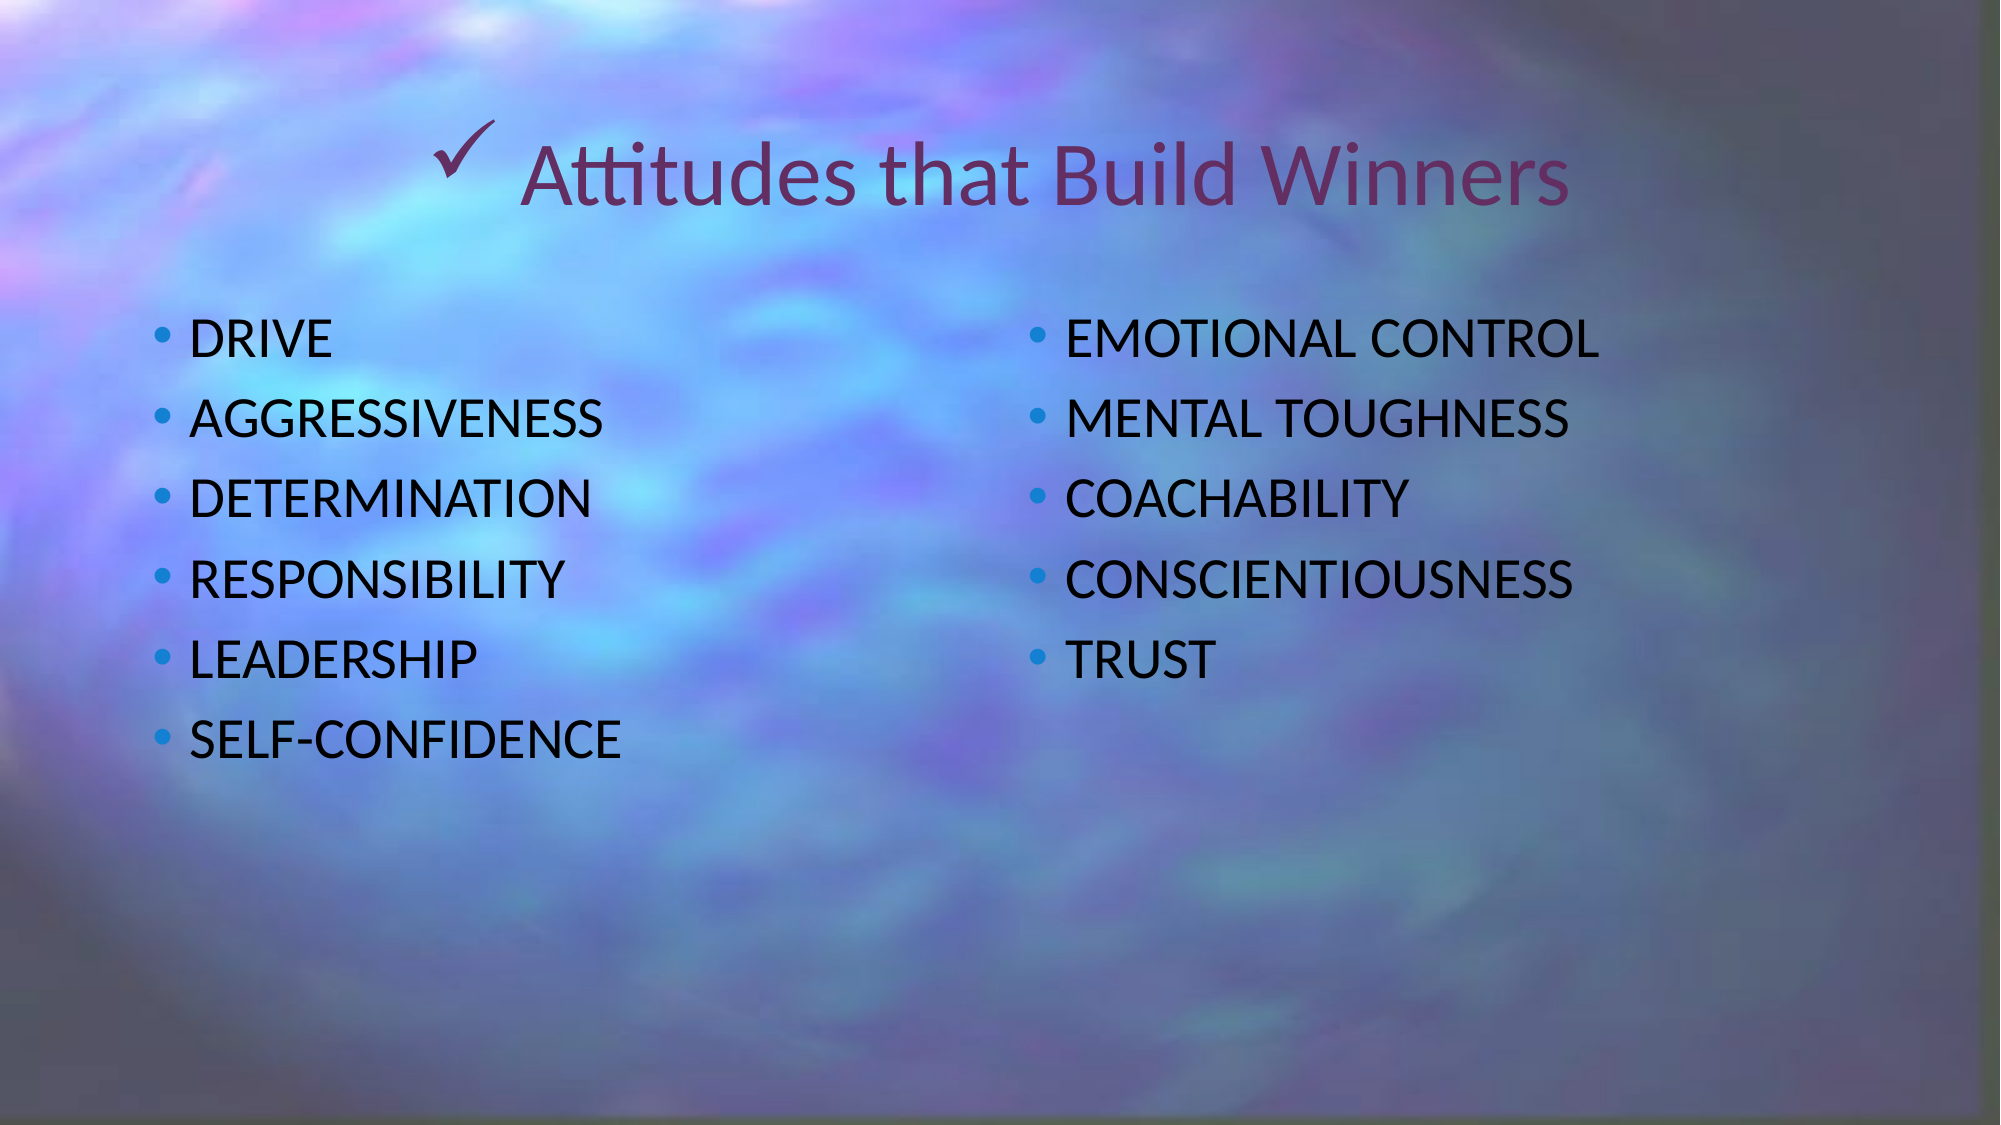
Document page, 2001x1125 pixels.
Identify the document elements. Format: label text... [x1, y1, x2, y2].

list DRIVE AGGRESSIVENESS DETERMINATION RESPONSIBILITY LEADERSHIP SELF-CONFIDENCE [137, 299, 988, 1014]
title Attitudes that Build Winners [137, 59, 1863, 278]
list EMOTIONAL CONTROL MENTAL TOUGHNESS COACHABILITY CONSCIENTIOUSNESS TRUST [1012, 299, 1863, 1014]
